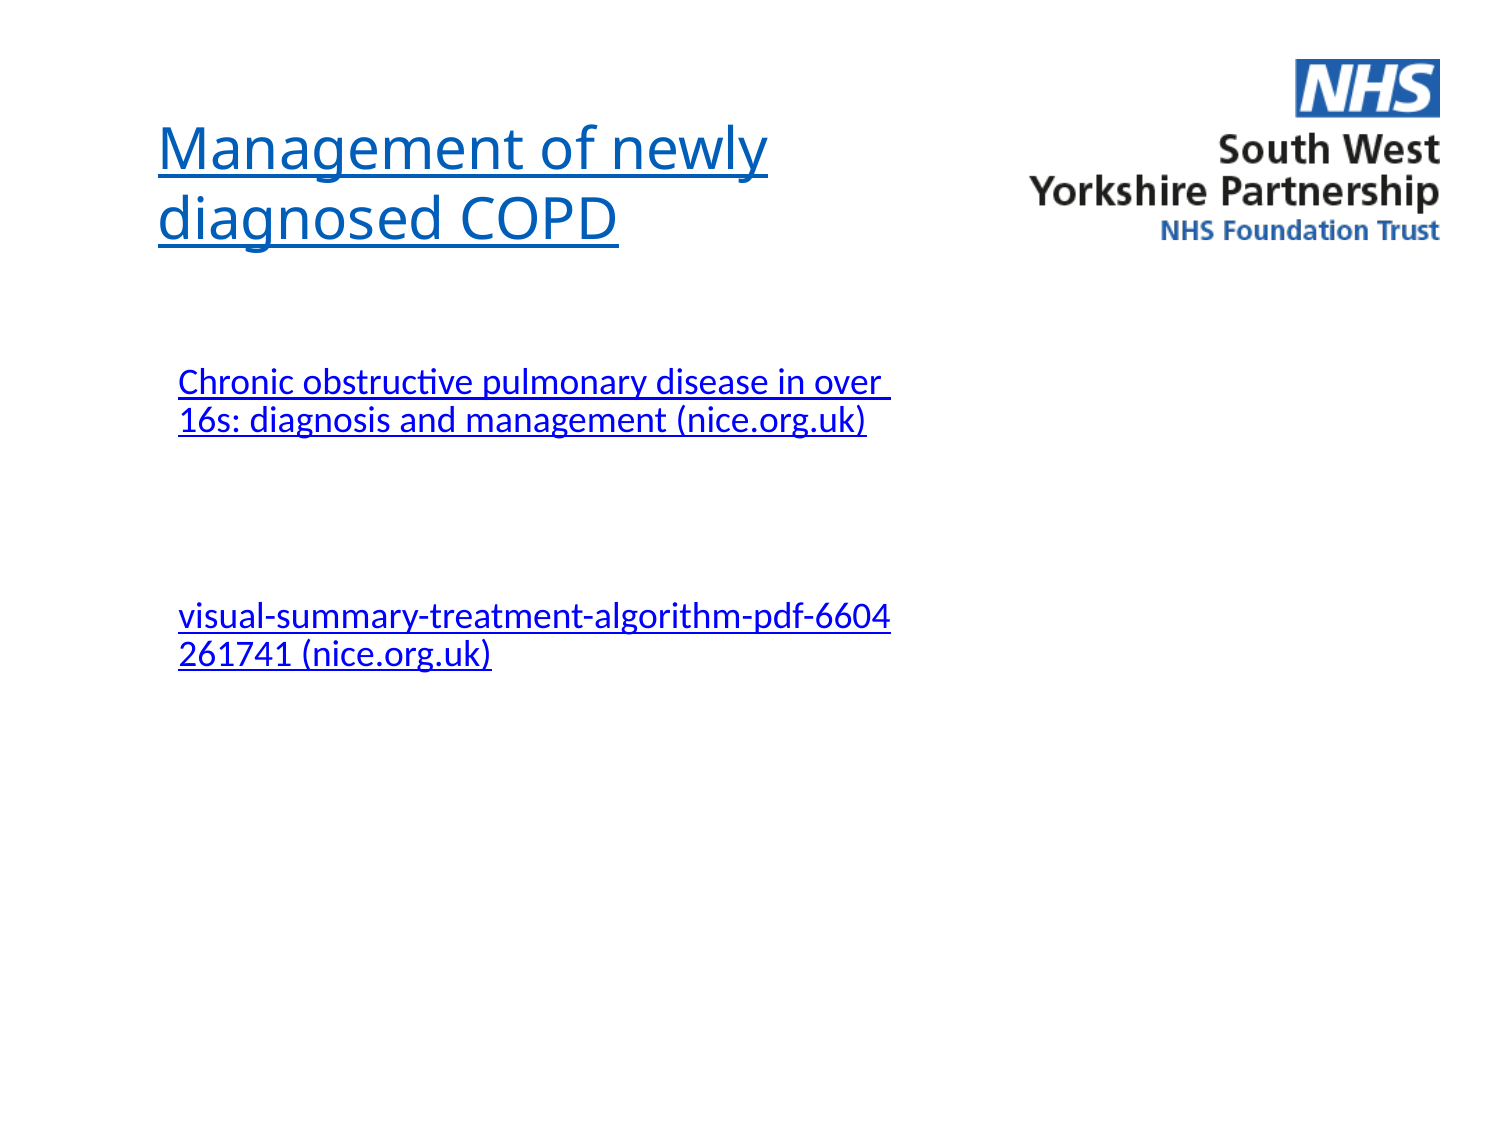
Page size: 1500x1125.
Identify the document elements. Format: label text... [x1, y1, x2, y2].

text_box visual-summary-treatment-algorithm-pdf-6604261741 (nice.org.uk) [163, 583, 914, 644]
text_box Chronic obstructive pulmonary disease in over 16s: diagnosis and management (nice.org.uk) [163, 349, 914, 410]
text_box Management of newly diagnosed COPD [142, 103, 1021, 259]
picture [1023, 59, 1440, 246]
